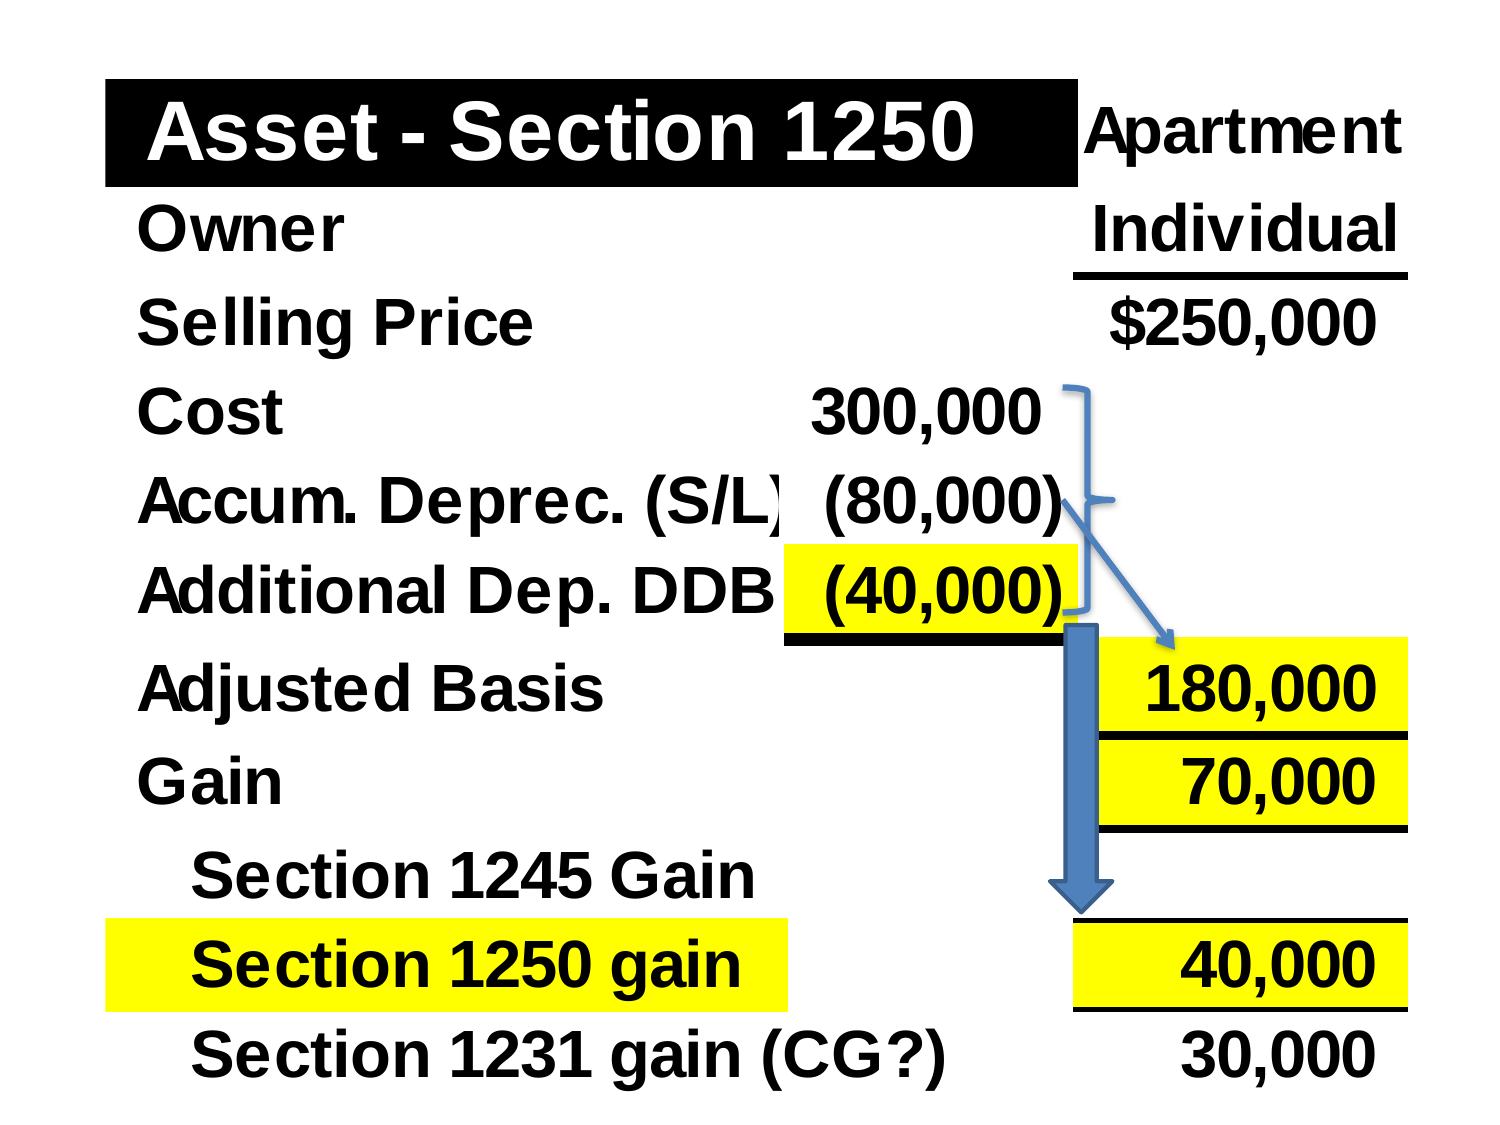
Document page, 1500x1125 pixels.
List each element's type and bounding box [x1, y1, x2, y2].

text_box [1112, 499, 1176, 651]
list [100, 74, 1413, 1102]
